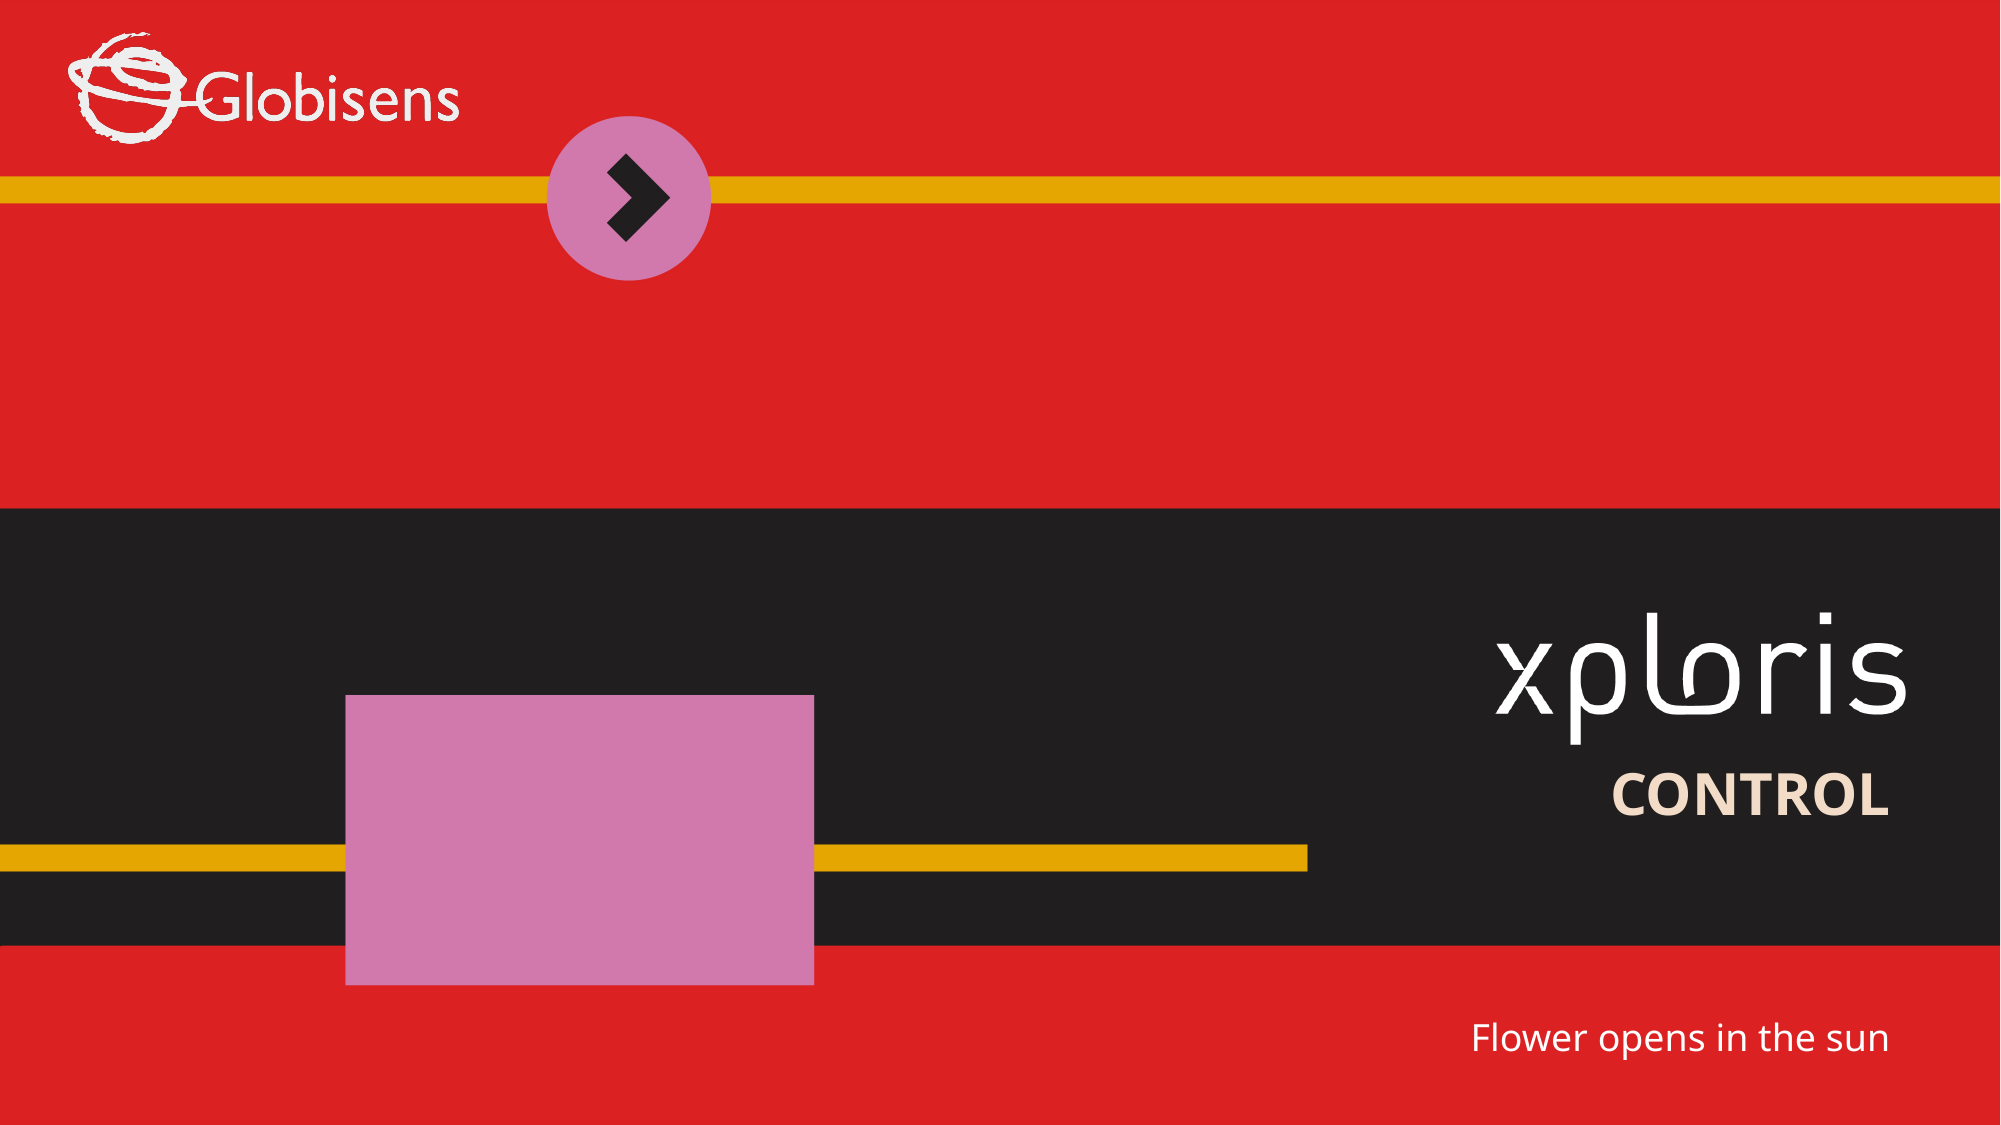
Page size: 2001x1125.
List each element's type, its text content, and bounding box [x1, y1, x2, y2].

text_box Flower opens in the sun [1276, 1000, 1906, 1068]
text_box CONTROL [1452, 763, 1906, 830]
picture [0, 0, 2001, 1125]
